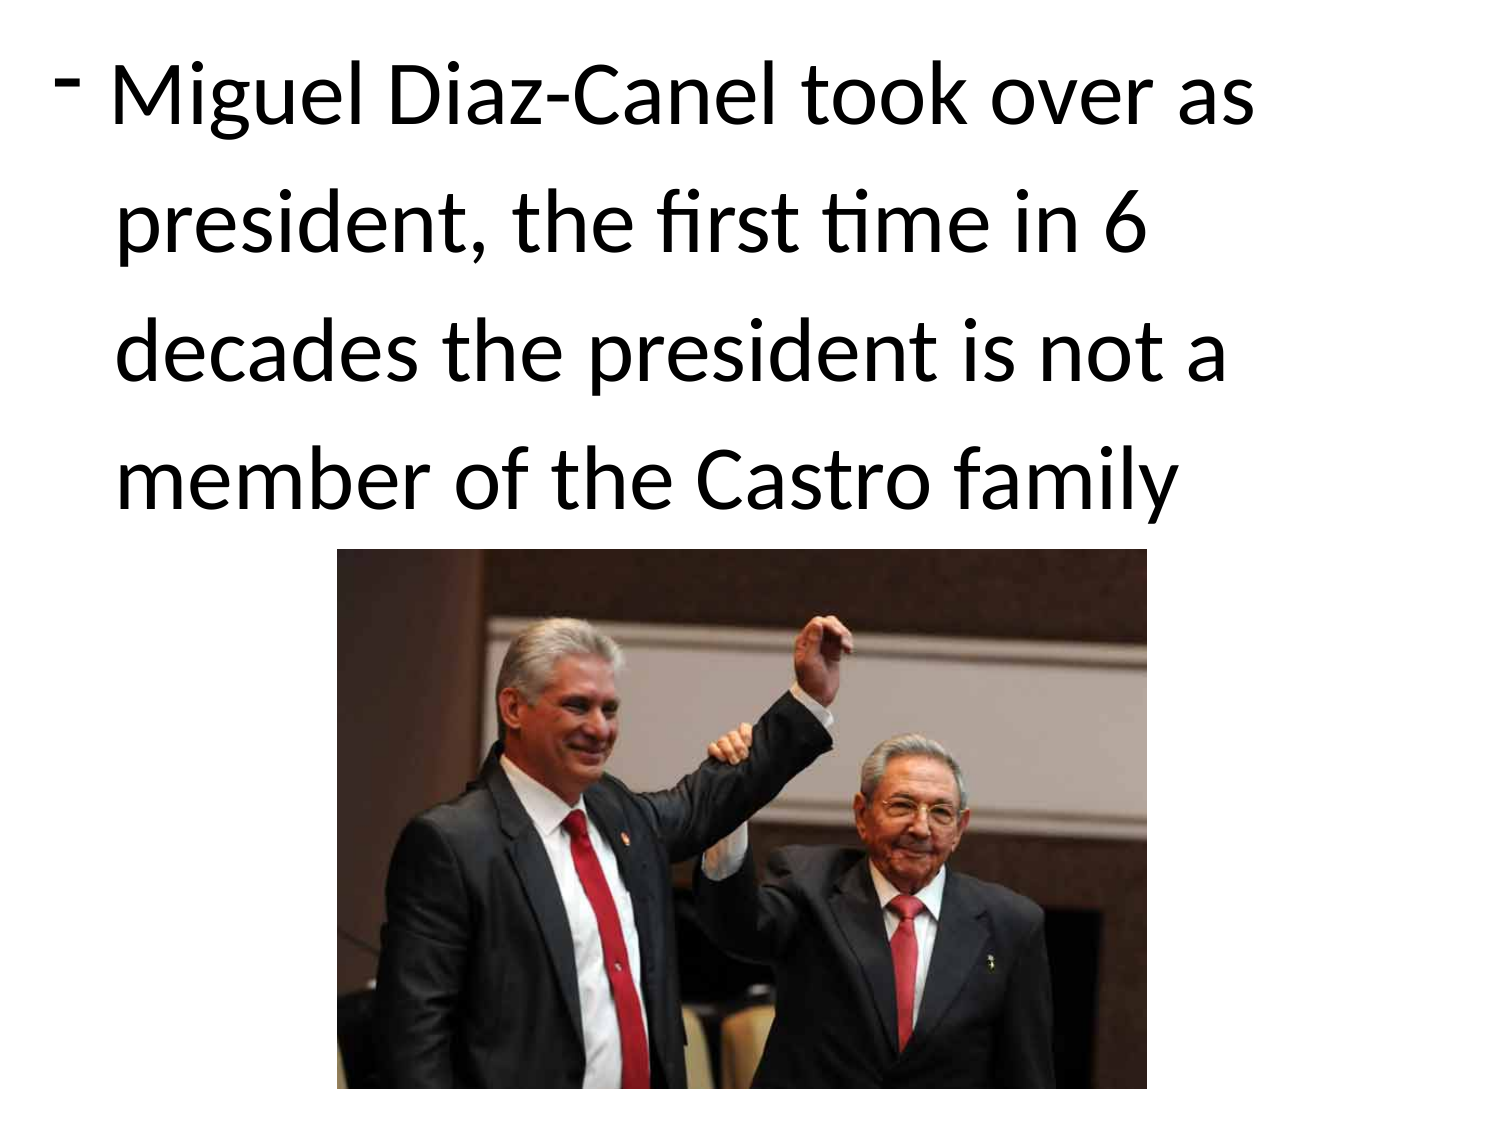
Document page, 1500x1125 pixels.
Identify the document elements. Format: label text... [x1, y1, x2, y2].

list Miguel Diaz-Canel took over as president, the first time in 6 decades the president is not a member of the Castro family [37, 24, 1475, 1100]
picture [337, 549, 1148, 1090]
